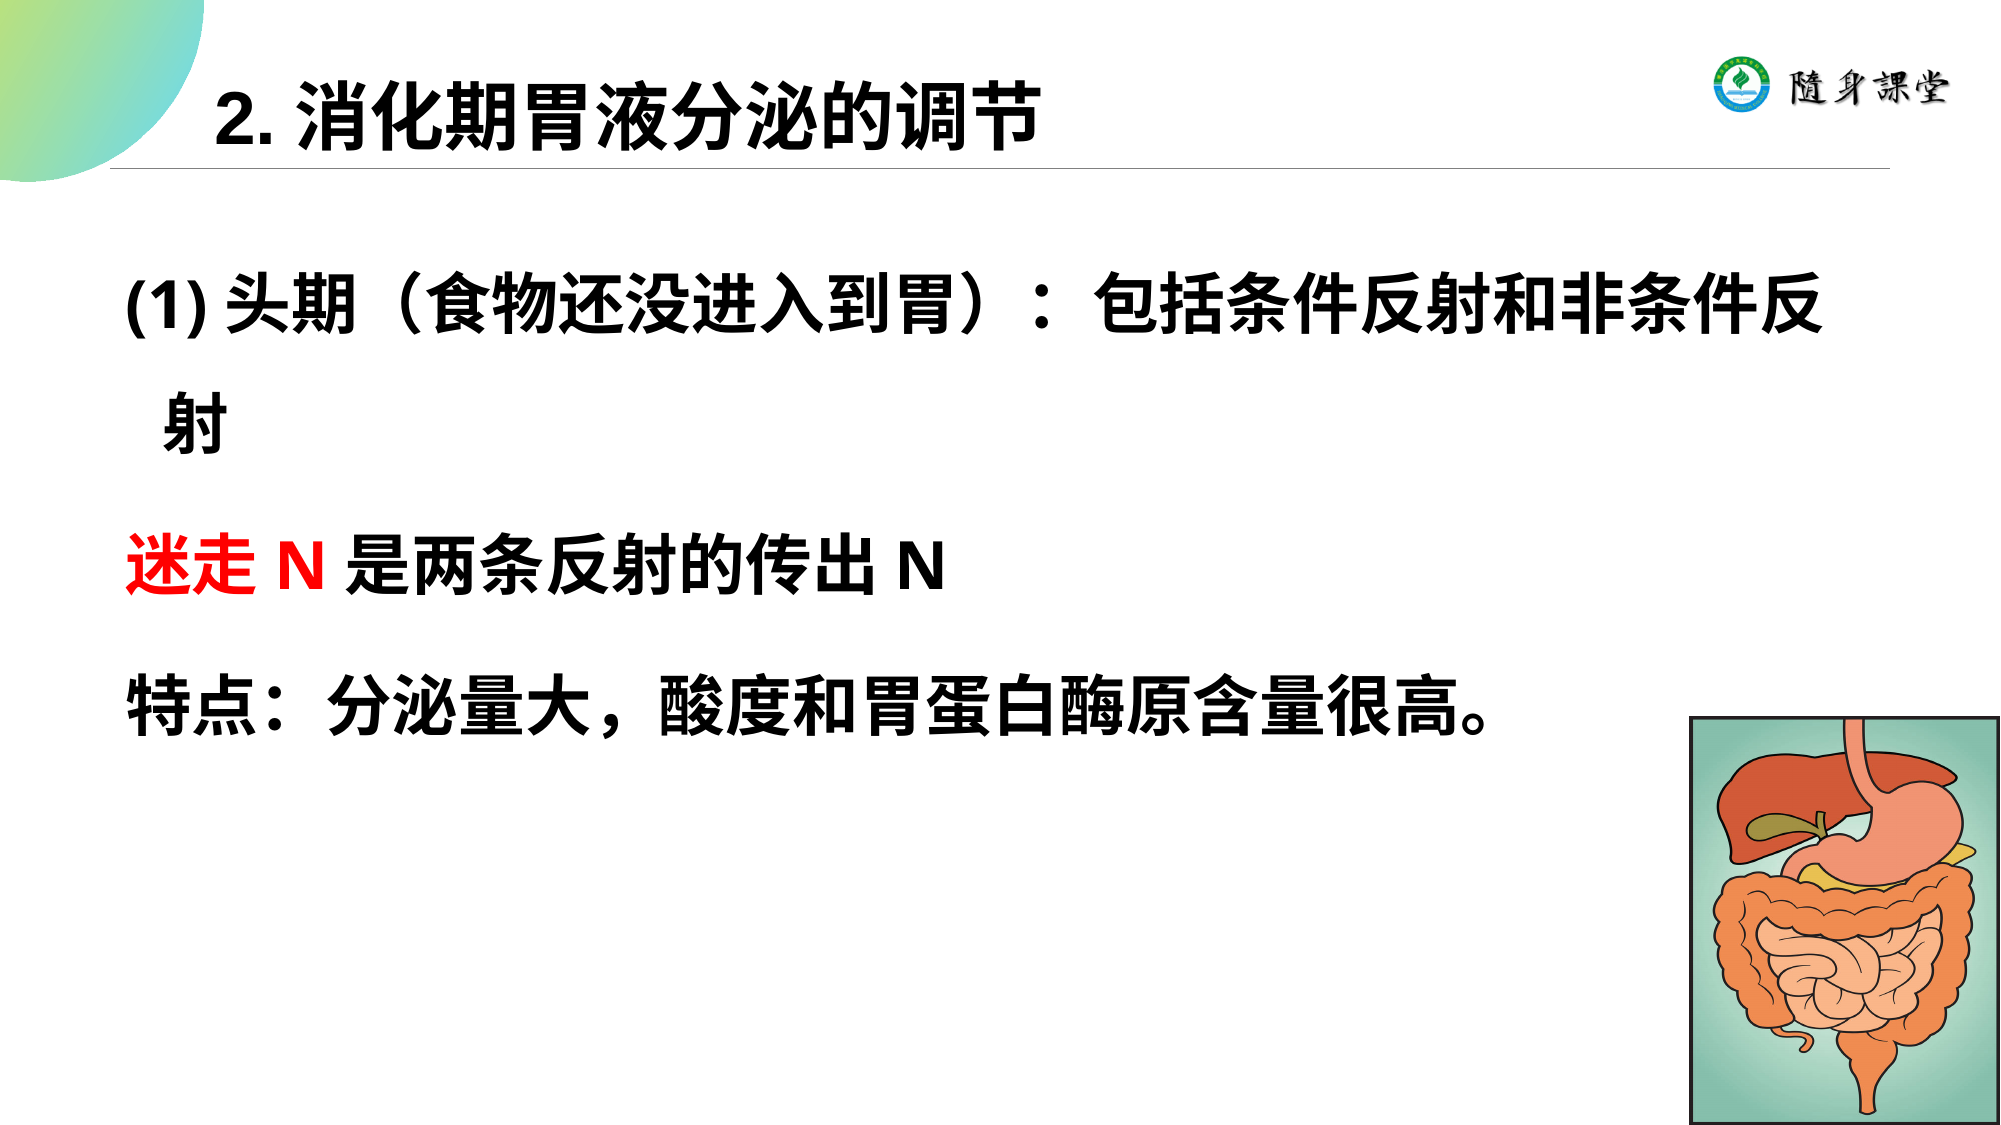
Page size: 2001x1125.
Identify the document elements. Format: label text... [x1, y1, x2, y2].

list (1)头期（食物还没进入到胃）：包括条件反射和非条件反射 迷走N是两条反射的传出N 特点：分泌量大，酸度和胃蛋白酶原含量很高。 [109, 214, 1890, 1008]
picture [1689, 716, 2000, 1125]
title 2.消化期胃液分泌的调节 [199, 0, 1890, 169]
picture [1890, 45, 1954, 124]
